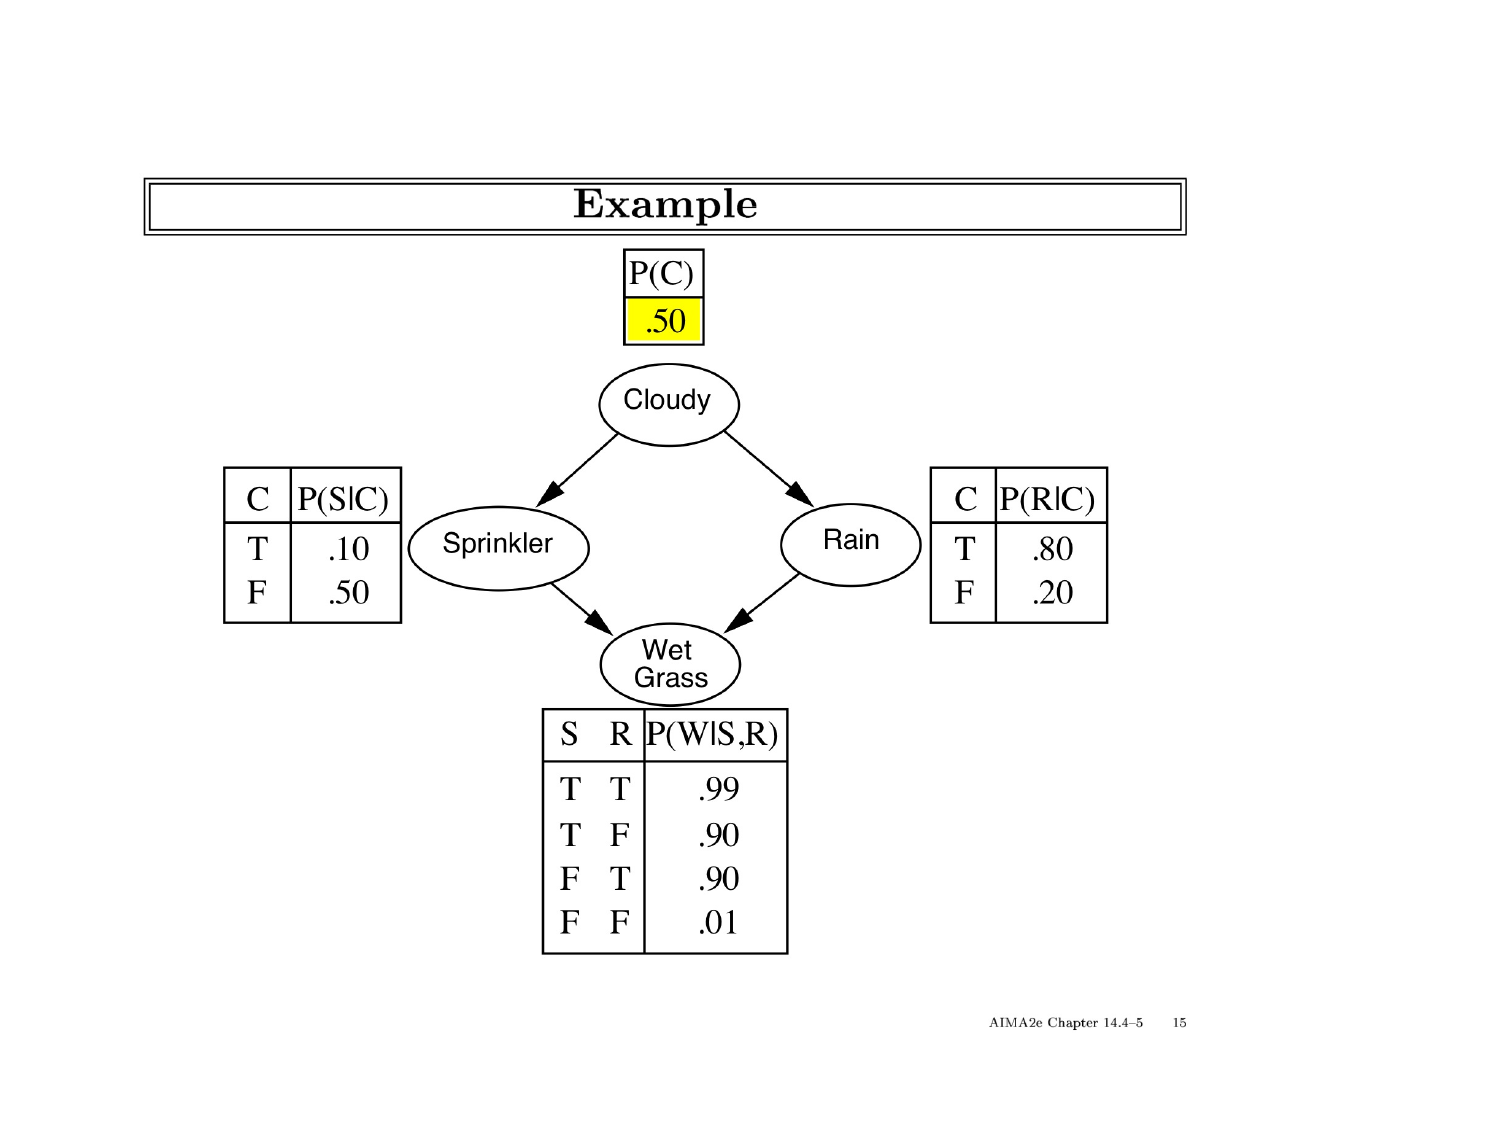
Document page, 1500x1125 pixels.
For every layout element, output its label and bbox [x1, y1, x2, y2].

picture [74, 44, 1426, 1089]
